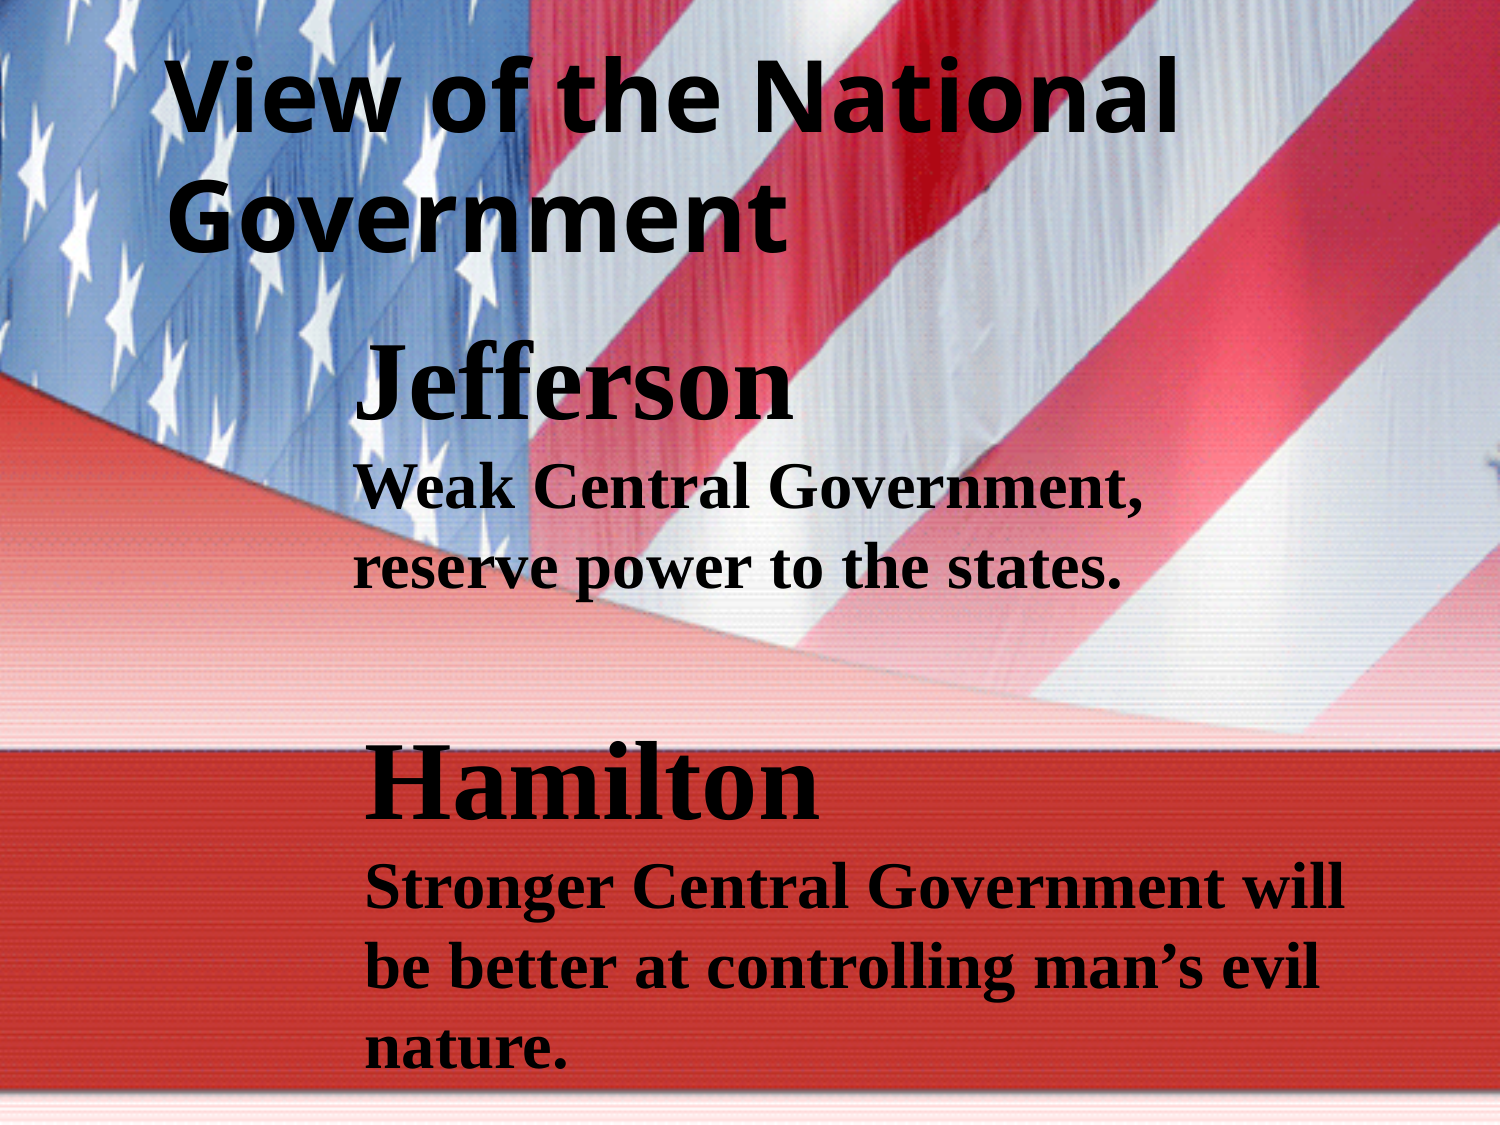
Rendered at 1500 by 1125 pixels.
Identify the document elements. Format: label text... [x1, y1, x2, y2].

text_box Jefferson Weak Central Government, reserve power to the states. [337, 299, 1363, 610]
picture [0, 0, 1500, 1125]
text_box View of the National Government [149, 24, 1350, 280]
text_box Hamilton Stronger Central Government will be better at controlling man’s evil nature. [350, 699, 1375, 1090]
